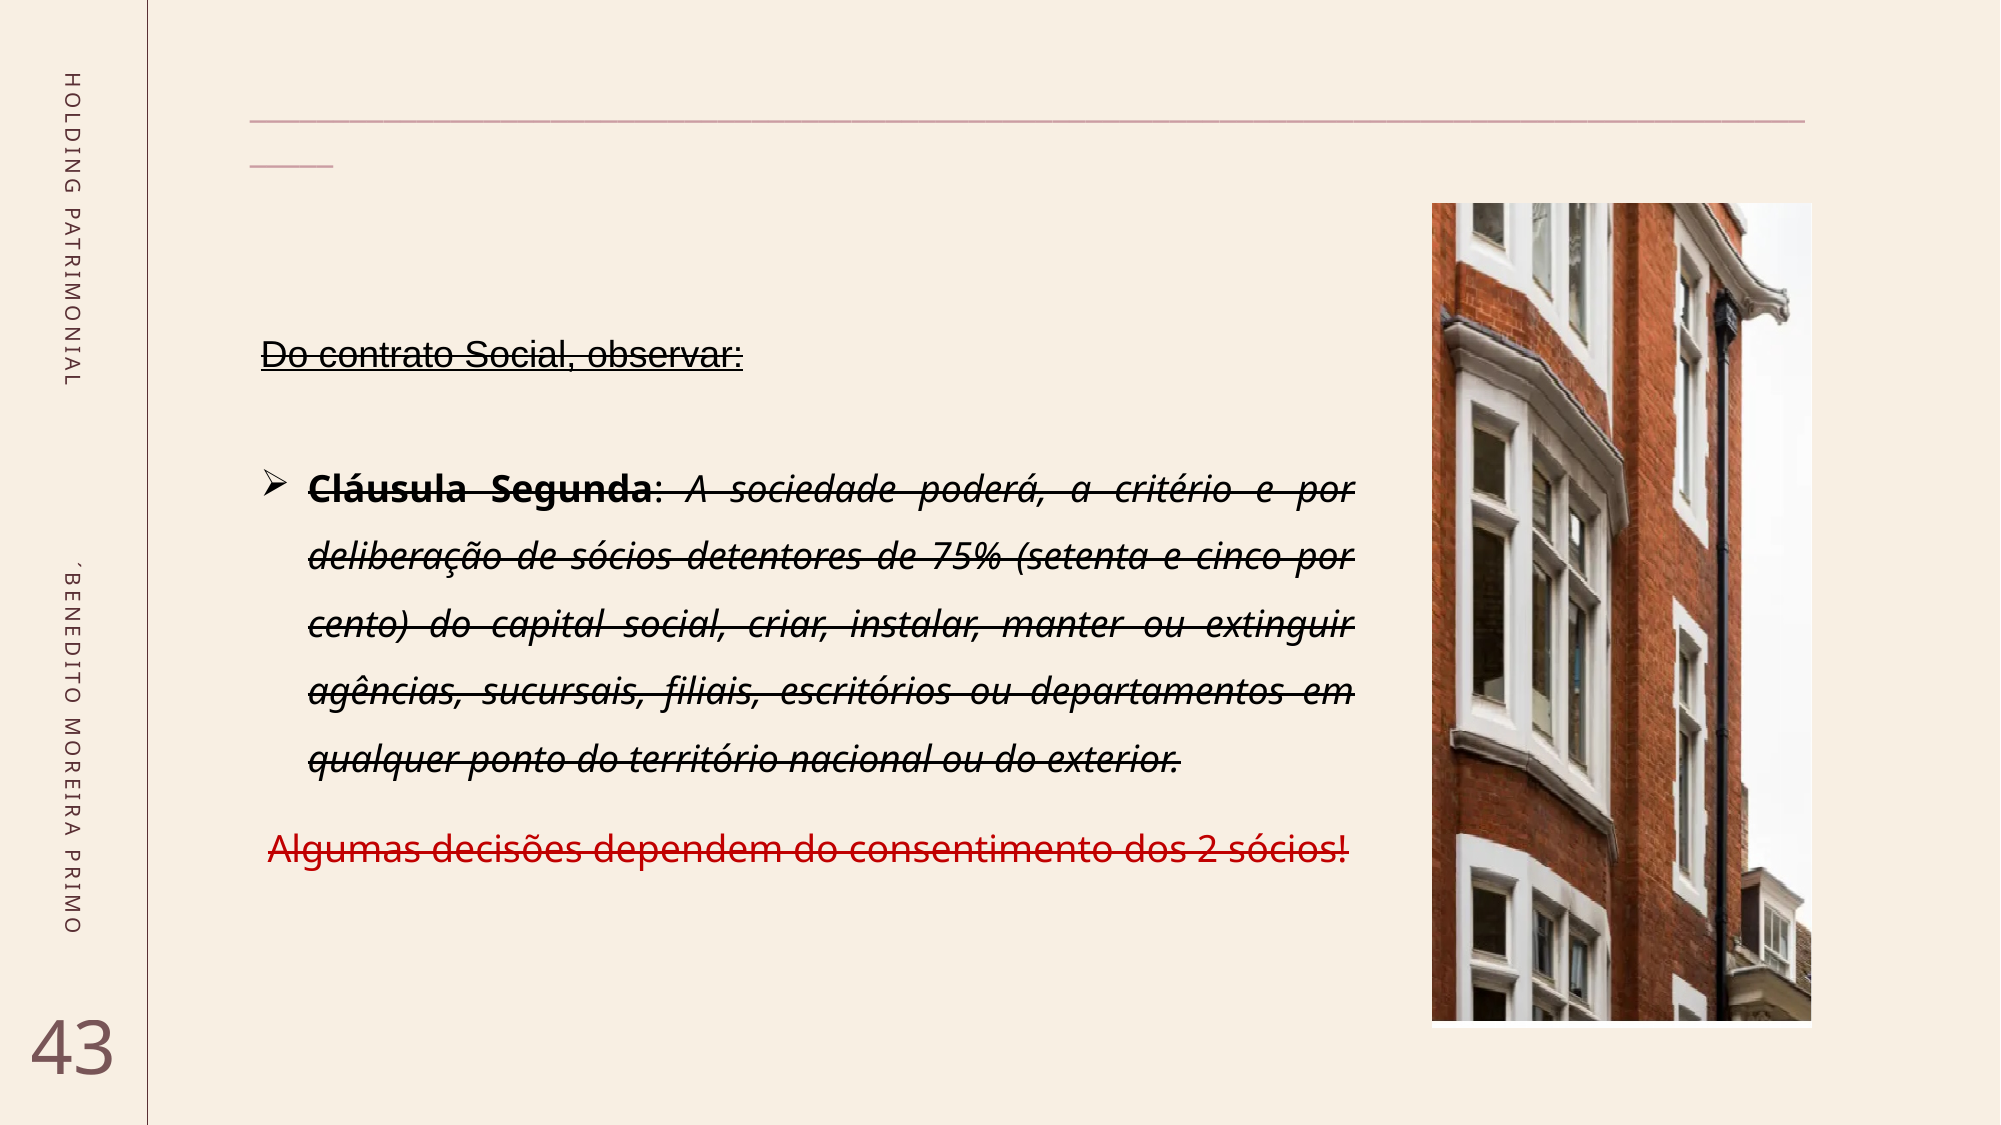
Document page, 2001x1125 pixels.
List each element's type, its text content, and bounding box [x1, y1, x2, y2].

slide_number 43 [0, 977, 148, 1125]
footer ´benedito moreira primo [0, 562, 148, 977]
slide_number Holding patrimonial [0, 72, 148, 528]
text_box __________________________________________________________________________________________________ [234, 72, 1833, 178]
picture [1432, 203, 1812, 1028]
text_box Do contrato Social, observar: Cláusula Segunda: A sociedade poderá, a critério e por deliberação de sócios detentores de 75% (setenta e cinco por cento) do capital social, criar, instalar, manter ou extinguir agências, sucursais, filiais, escritórios ou departamentos em qualquer ponto do território nacional ou do exterior. Algumas decisões dependem do consentimento dos 2 sócios! [245, 299, 1371, 878]
